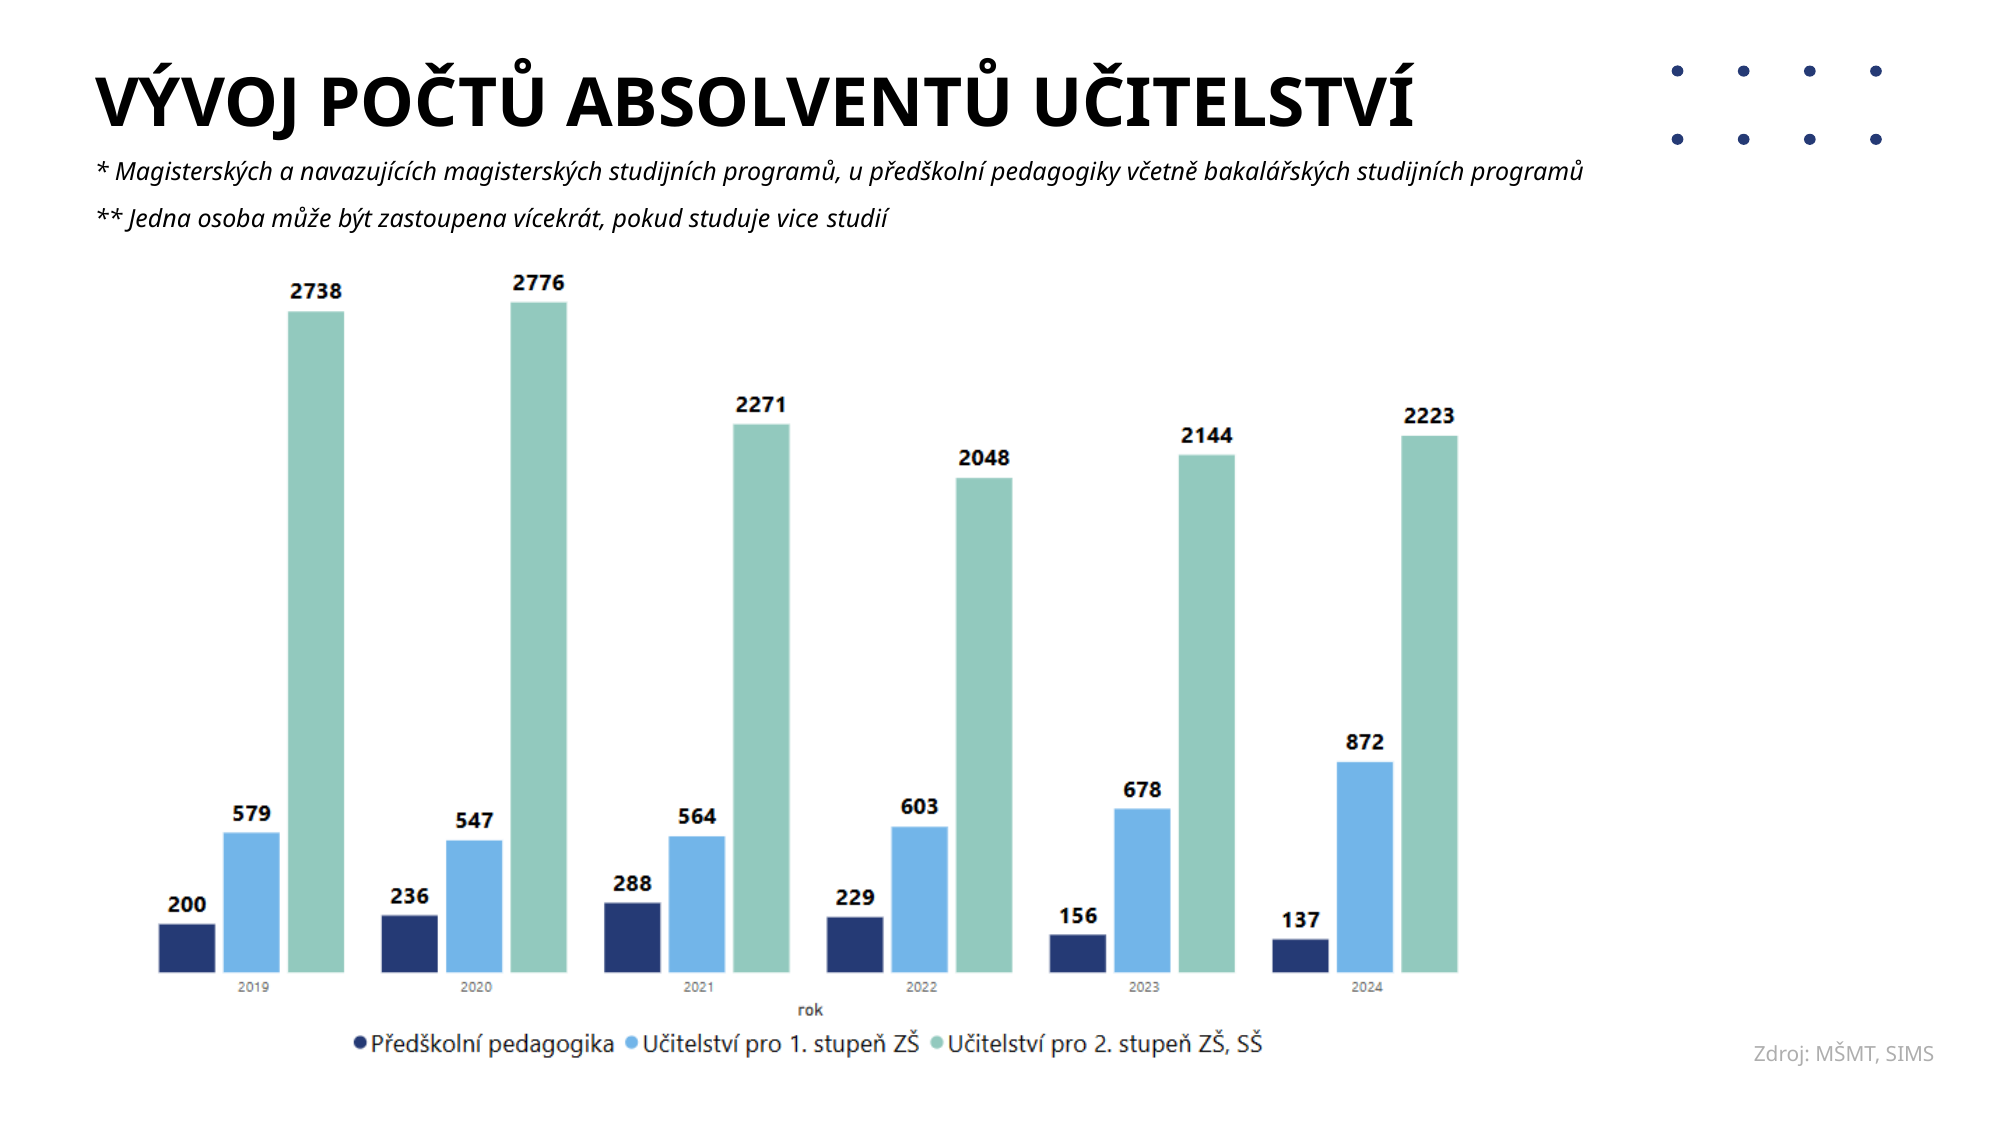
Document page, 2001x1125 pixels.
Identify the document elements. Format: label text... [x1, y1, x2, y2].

title VÝVOJ POČTŮ ABSOLVENTŮ UČITELSTVÍ [80, 51, 1469, 148]
text_box Zdroj: MŠMT, SIMS [1738, 1033, 2000, 1074]
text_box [1671, 64, 1883, 146]
picture [79, 247, 1572, 1069]
text_box * Magisterských a navazujících magisterských studijních programů, u předškolní pedagogiky včetně bakalářských studijních programů ** Jedna osoba může být zastoupena vícekrát, pokud studuje vice studií [80, 148, 1661, 240]
